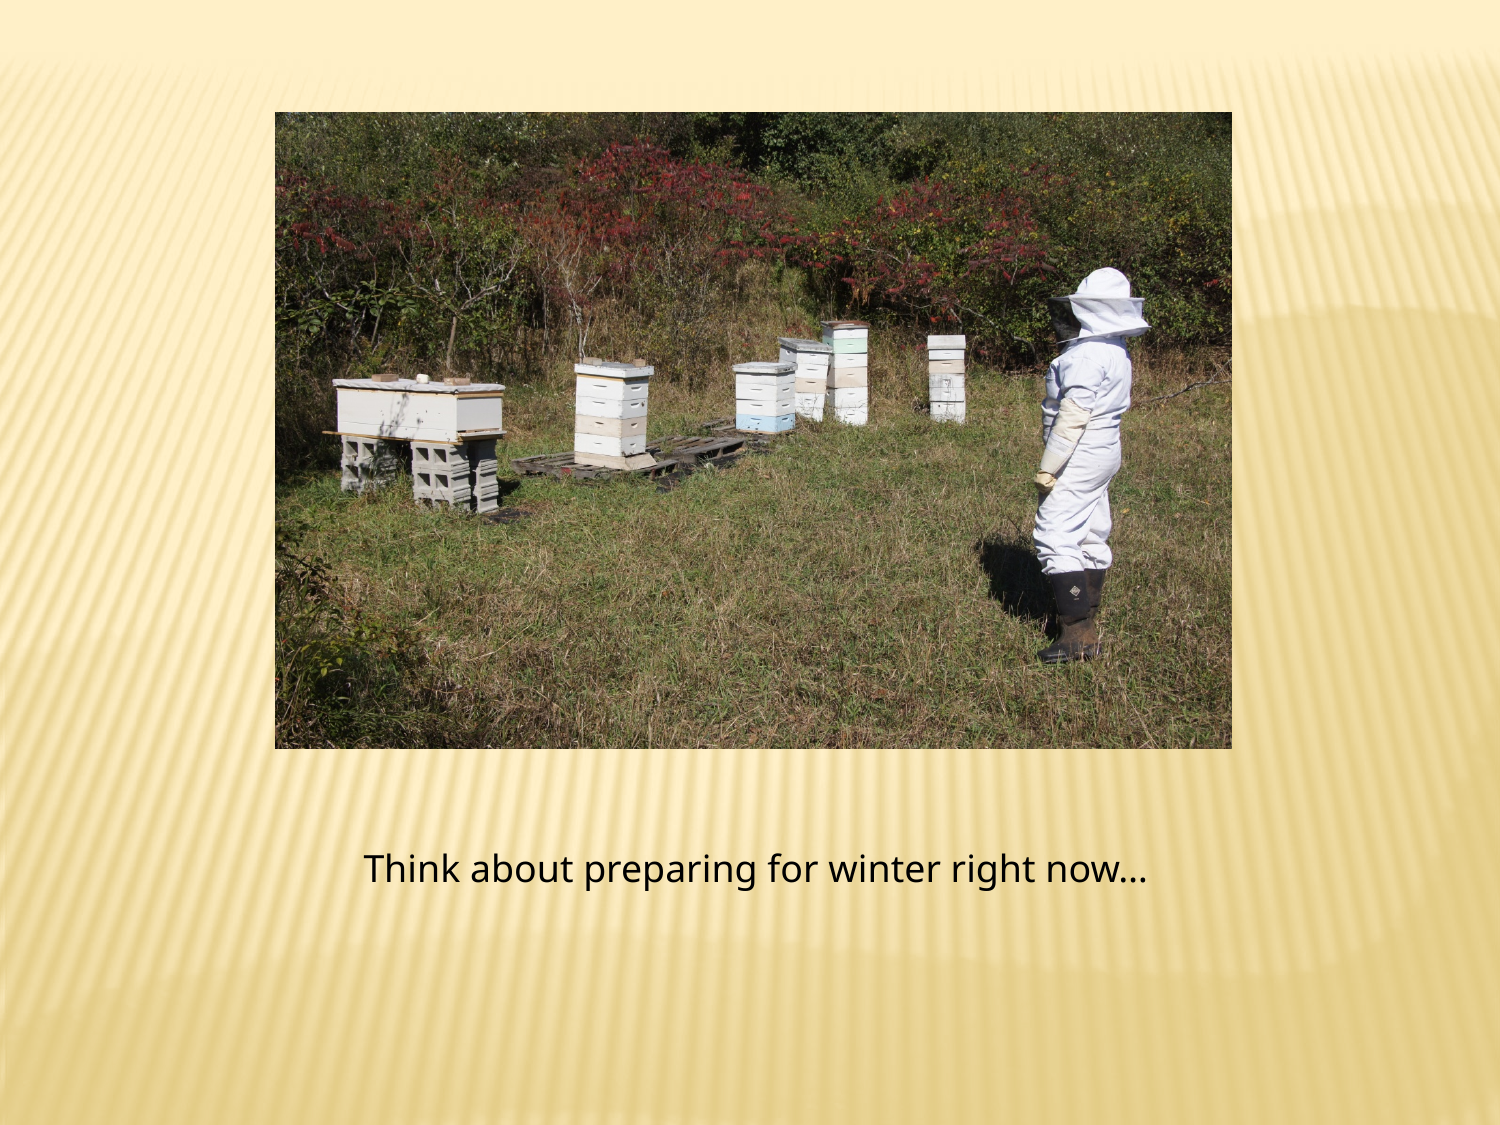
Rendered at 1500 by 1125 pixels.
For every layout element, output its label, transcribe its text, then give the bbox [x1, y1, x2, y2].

picture [274, 112, 1233, 749]
text_box Think about preparing for winter right now… [137, 837, 1375, 898]
